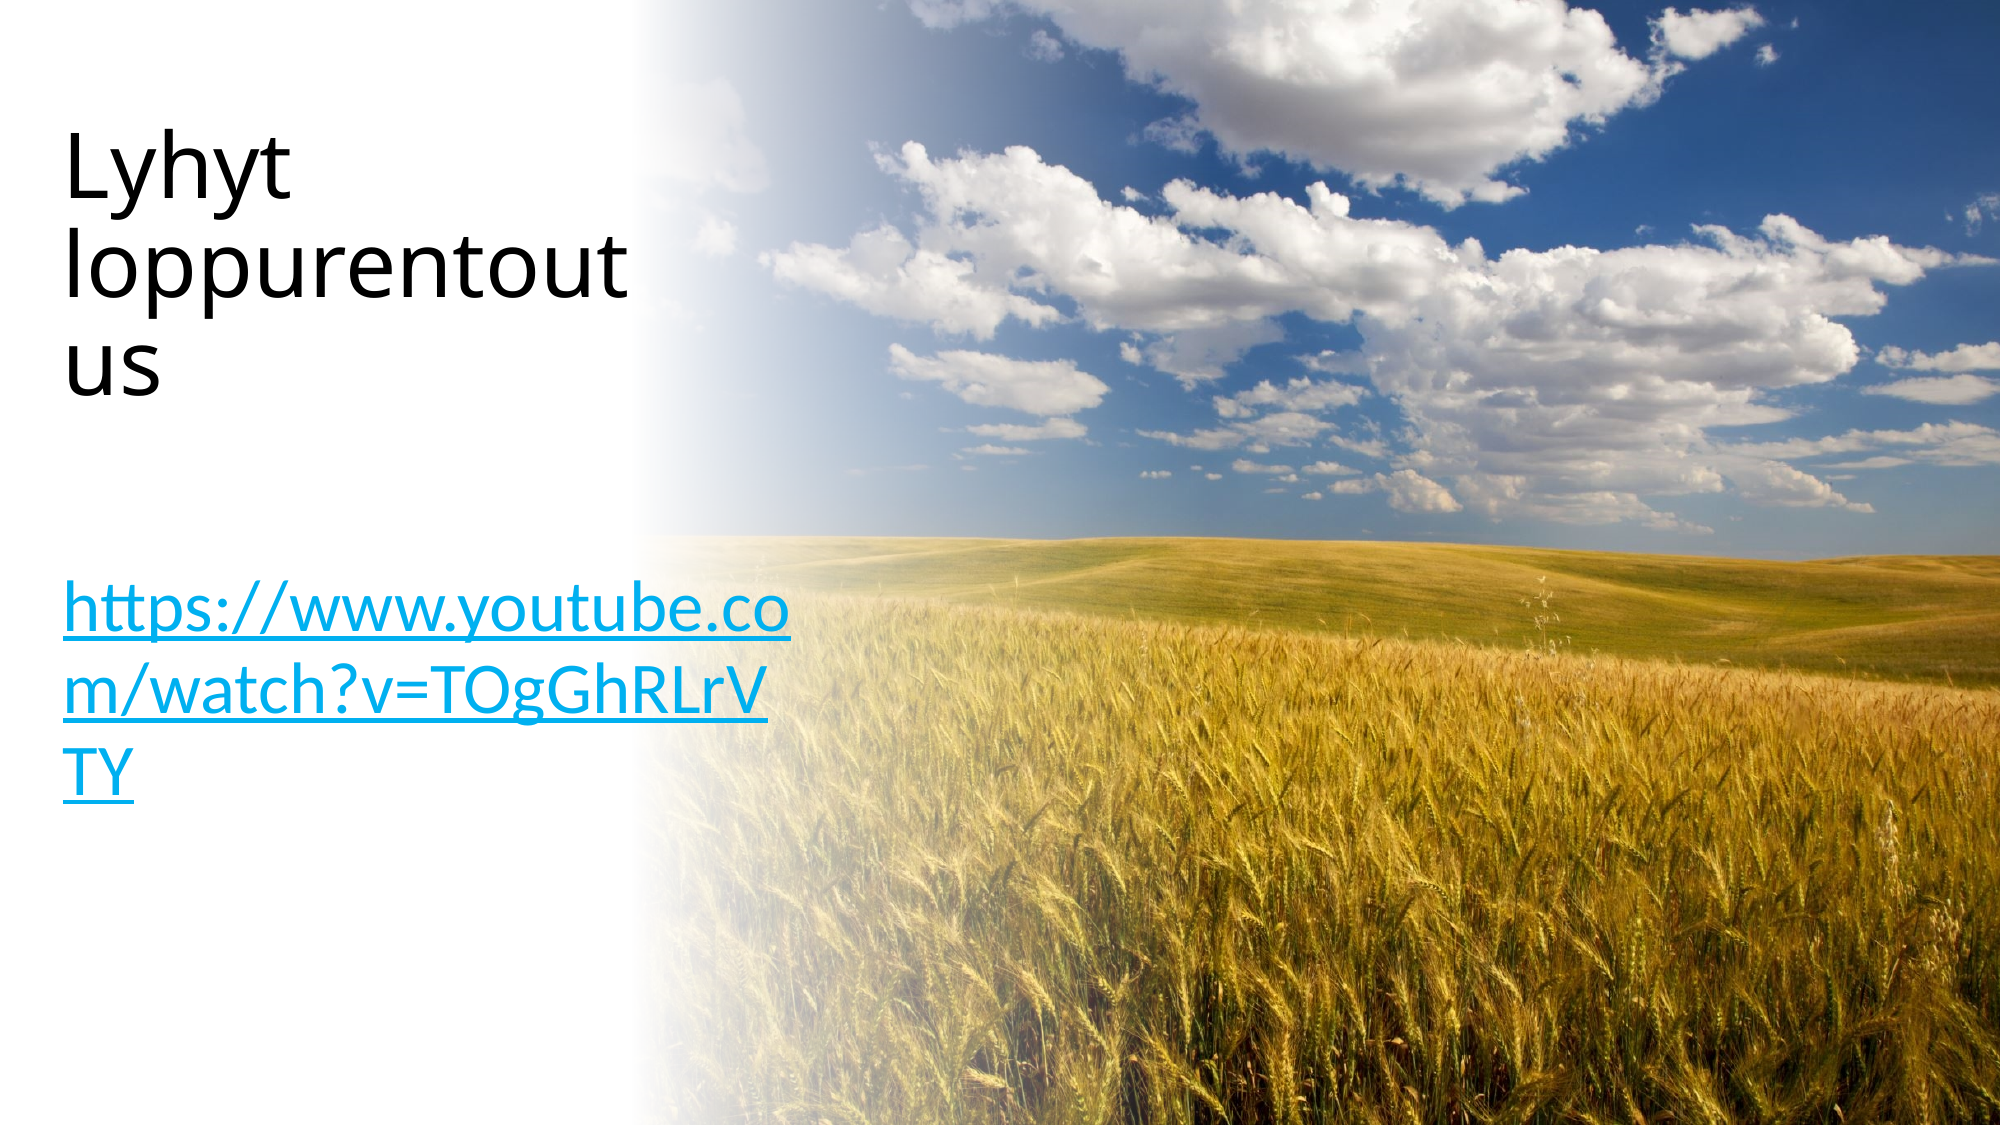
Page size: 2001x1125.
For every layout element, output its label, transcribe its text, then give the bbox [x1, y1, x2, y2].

picture [413, 0, 2000, 1125]
list https://www.youtube.com/watch?v=TOgGhRLrVTY [47, 42, 413, 657]
picture [519, 711, 537, 717]
text_box [0, 0, 413, 1125]
picture [521, 683, 534, 695]
